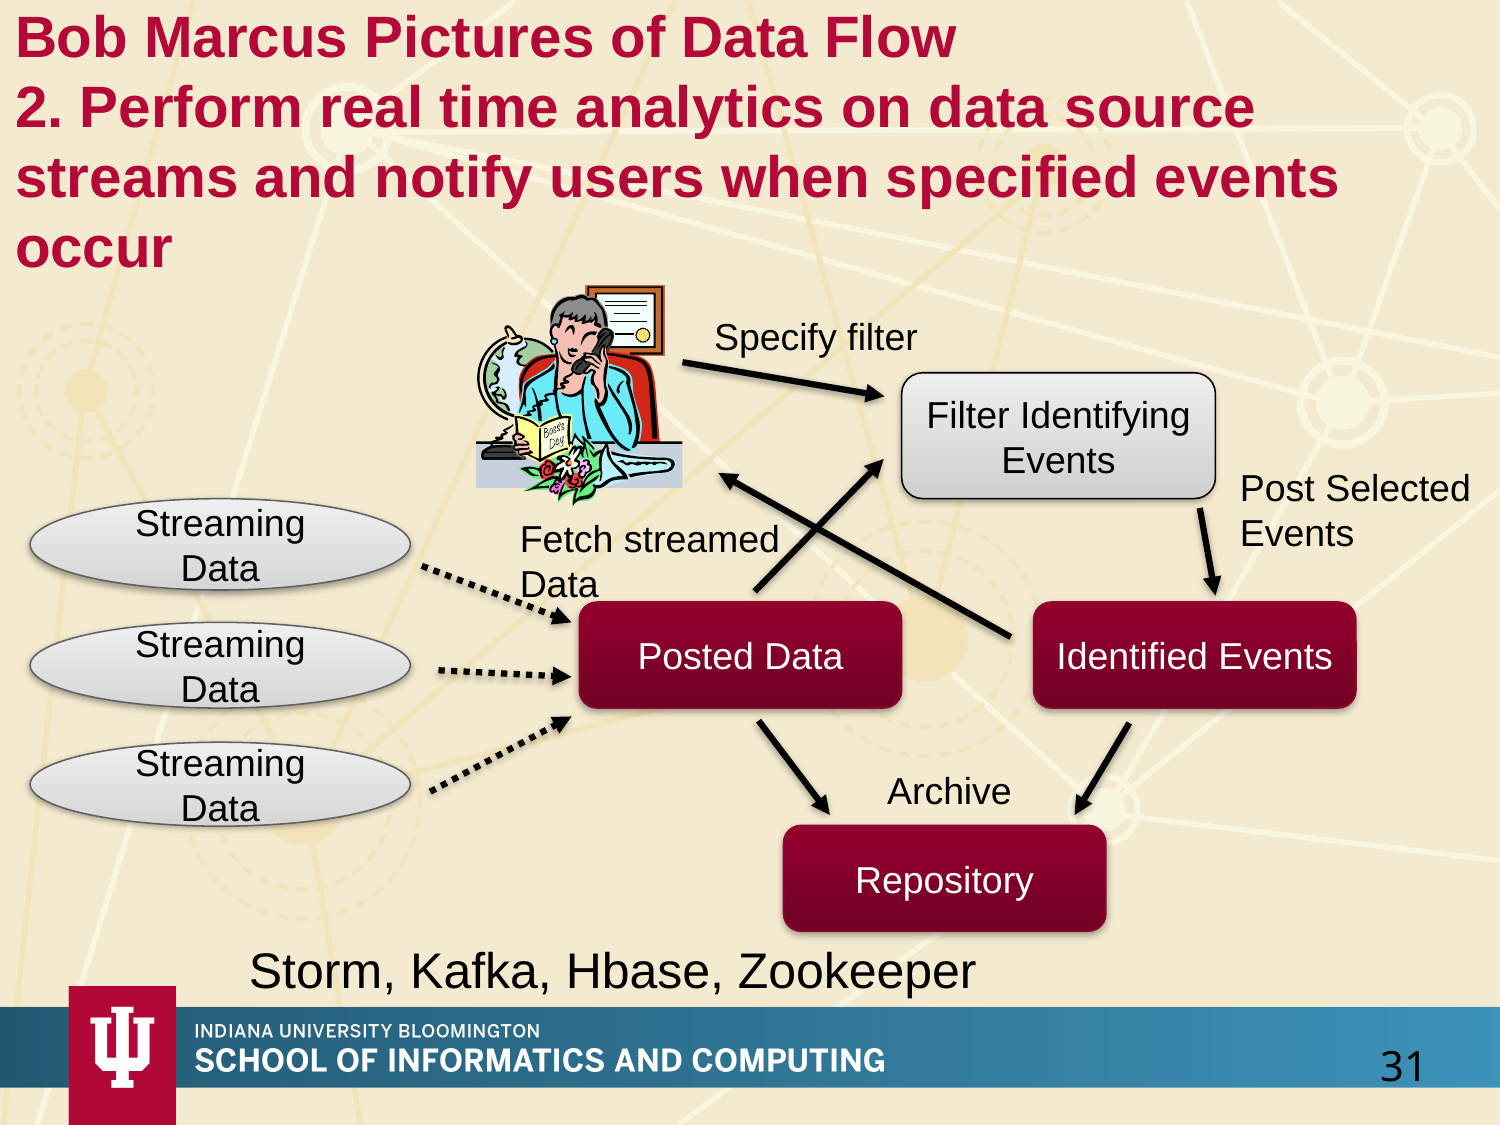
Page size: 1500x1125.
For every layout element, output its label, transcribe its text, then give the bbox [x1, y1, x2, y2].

text_box Storm, Kafka, Hbase, Zookeeper [234, 940, 1046, 1007]
title Bob Marcus Pictures of Data Flow 2. Perform real time analytics on data source streams and notify users when specified events occur [0, 45, 1500, 234]
slide_number 31 [1365, 1032, 1466, 1081]
picture [0, 0, 1500, 45]
picture [0, 234, 1500, 1125]
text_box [29, 284, 1487, 932]
